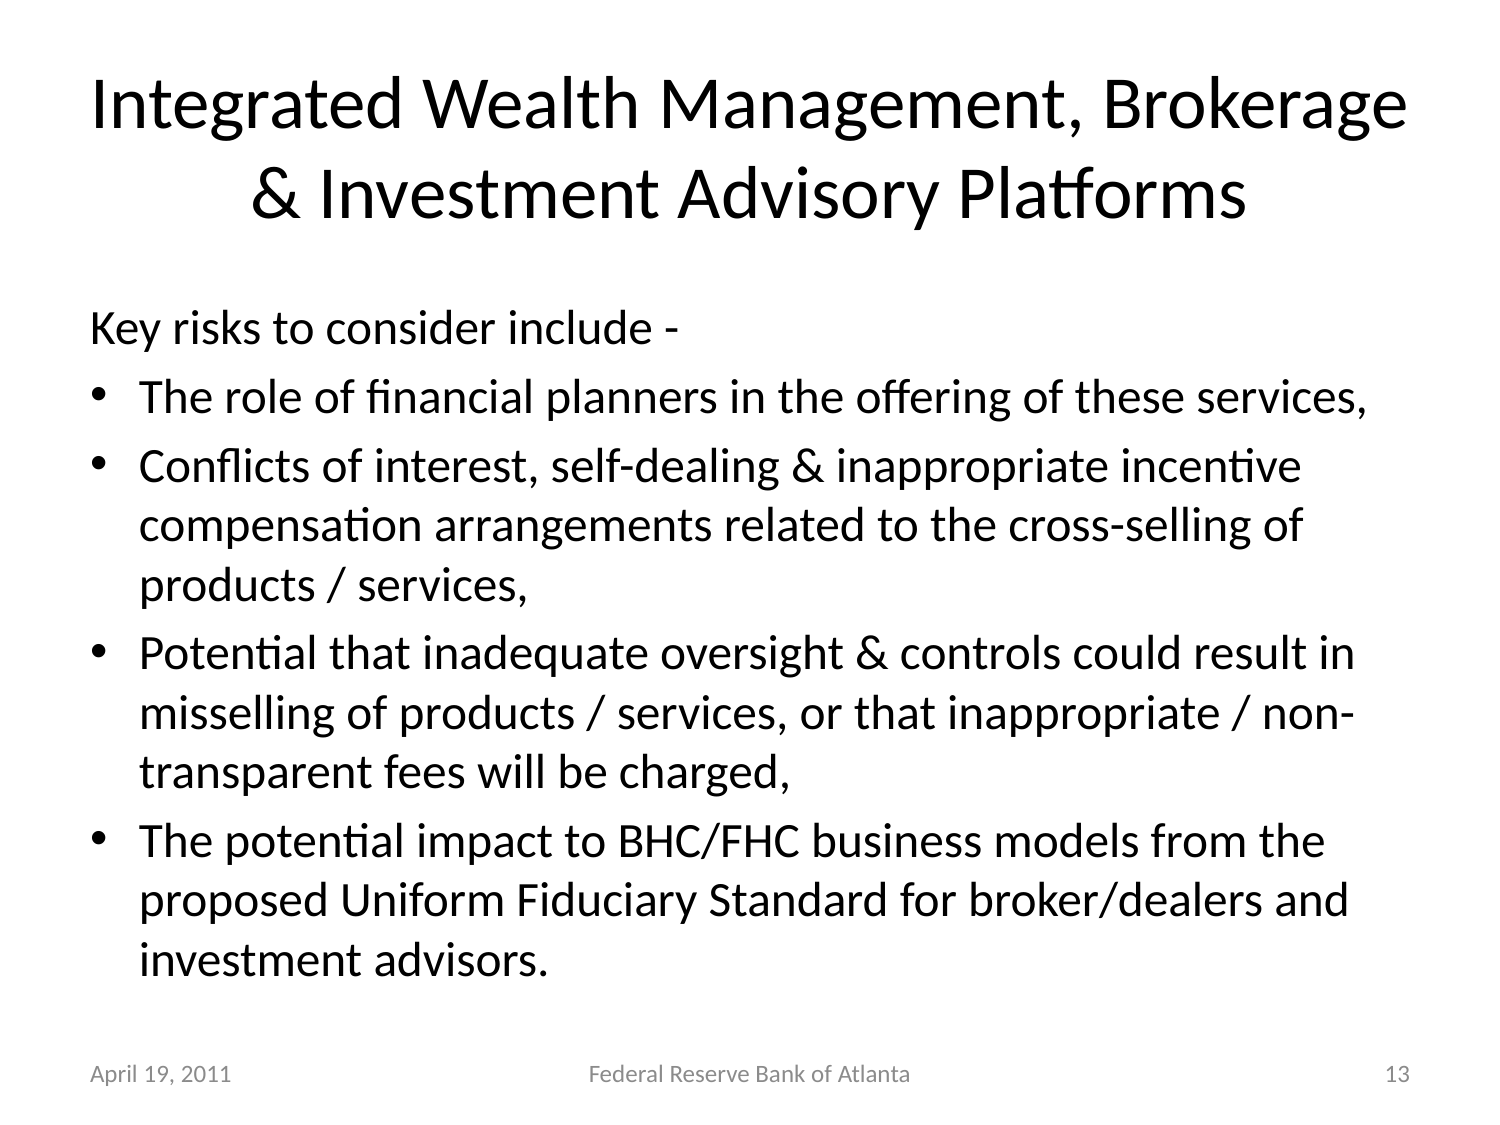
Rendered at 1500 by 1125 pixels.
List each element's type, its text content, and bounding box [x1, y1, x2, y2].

slide_number 13 [1074, 1042, 1425, 1103]
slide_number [75, 1042, 425, 1103]
footer Federal Reserve Bank of Atlanta [512, 1042, 988, 1103]
title Integrated Wealth Management, Brokerage & Investment Advisory Platforms [75, 50, 1425, 238]
list Key risks to consider include - The role of financial planners in the offering of these services, Conflicts of interest, self-dealing & inappropriate incentive compensation arrangements related to the cross-selling of products / services, Potential that inadequate oversight & controls could result in misselling of products / services, or that inappropriate / non-transparent fees will be charged, The potential impact to BHC/FHC business models from the proposed Uniform Fiduciary Standard for broker/dealers and investment advisors. [75, 287, 1425, 1005]
